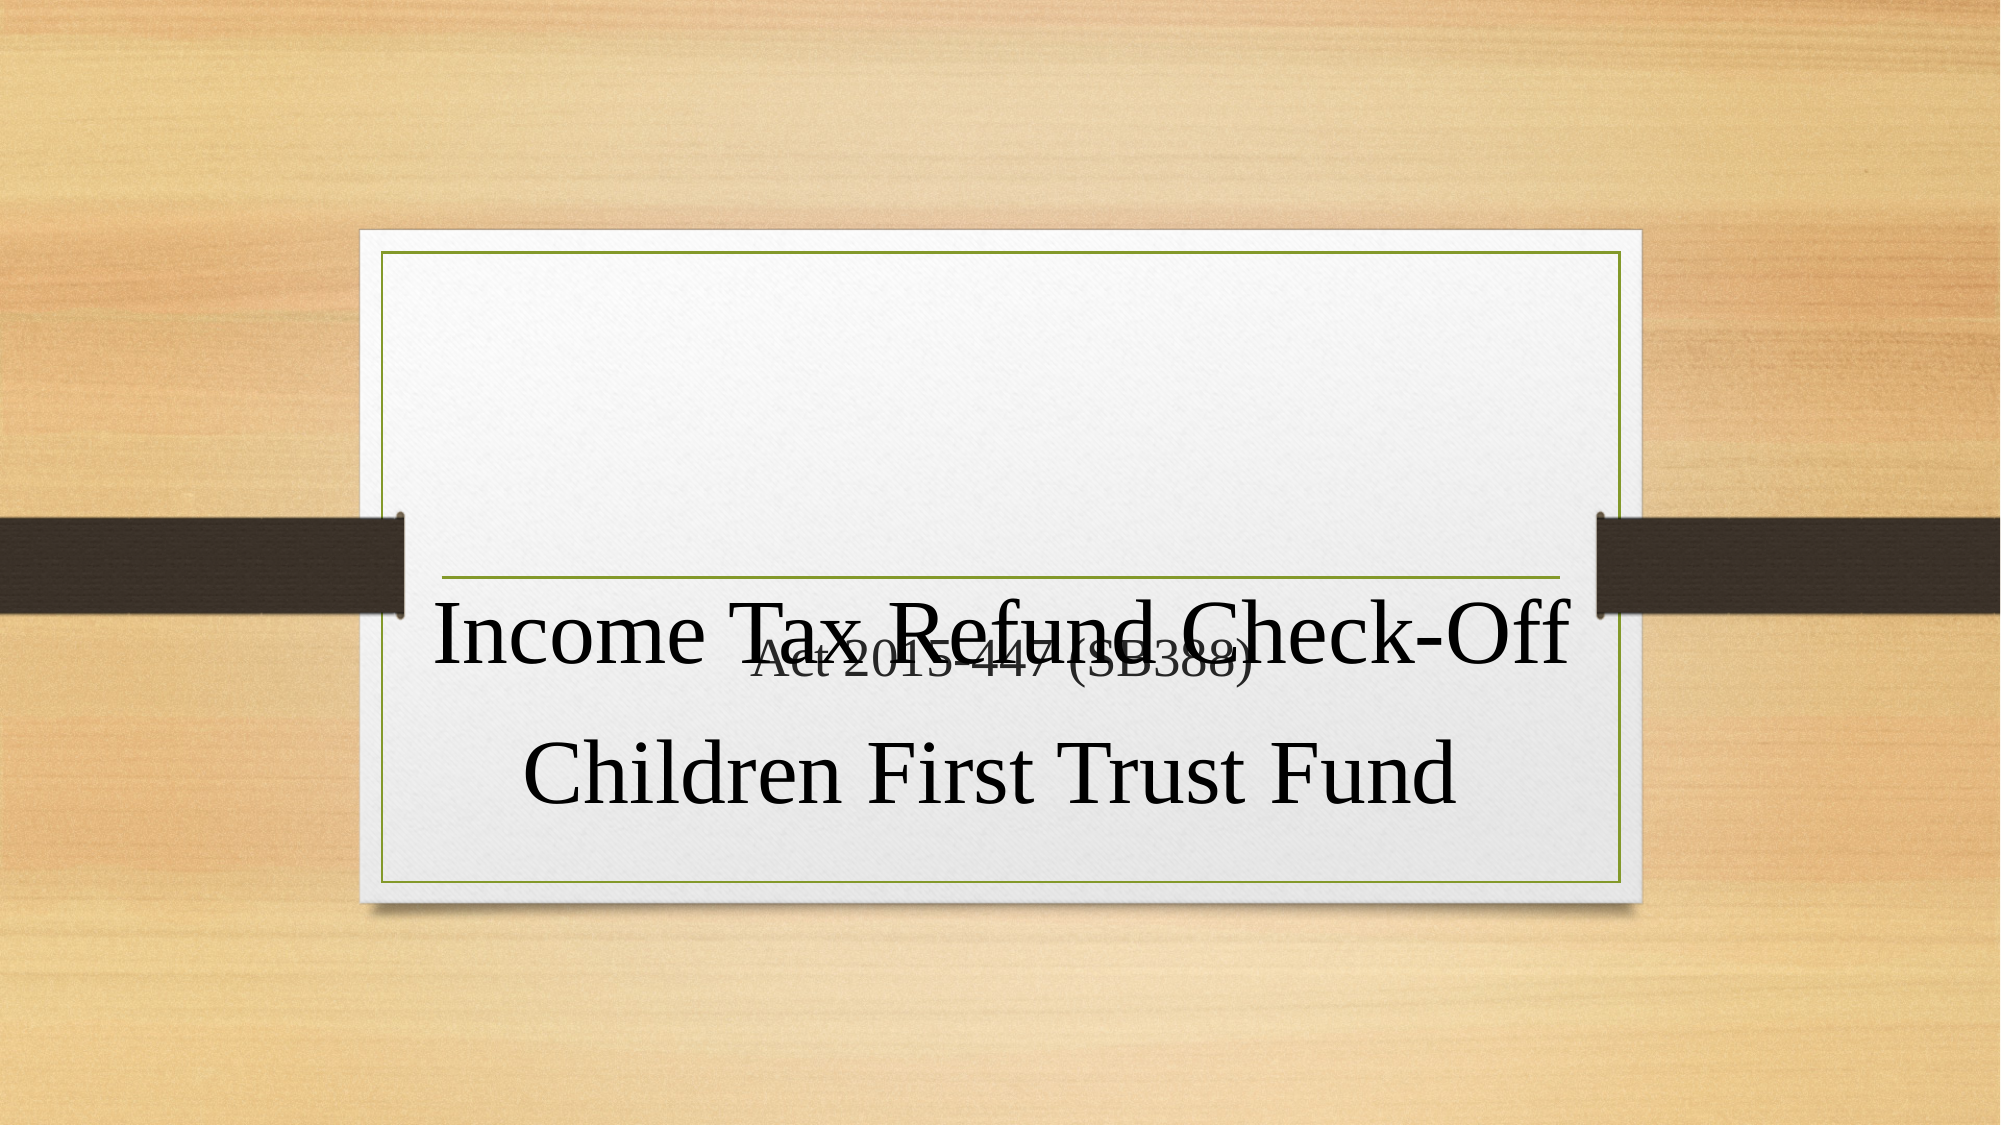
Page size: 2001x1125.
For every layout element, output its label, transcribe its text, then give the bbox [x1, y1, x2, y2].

picture [0, 0, 2001, 1125]
title Act 2015-447 (SB388) [278, 706, 1727, 827]
subtitle Income Tax Refund Check-Off Children First Trust Fund [278, 564, 1727, 706]
